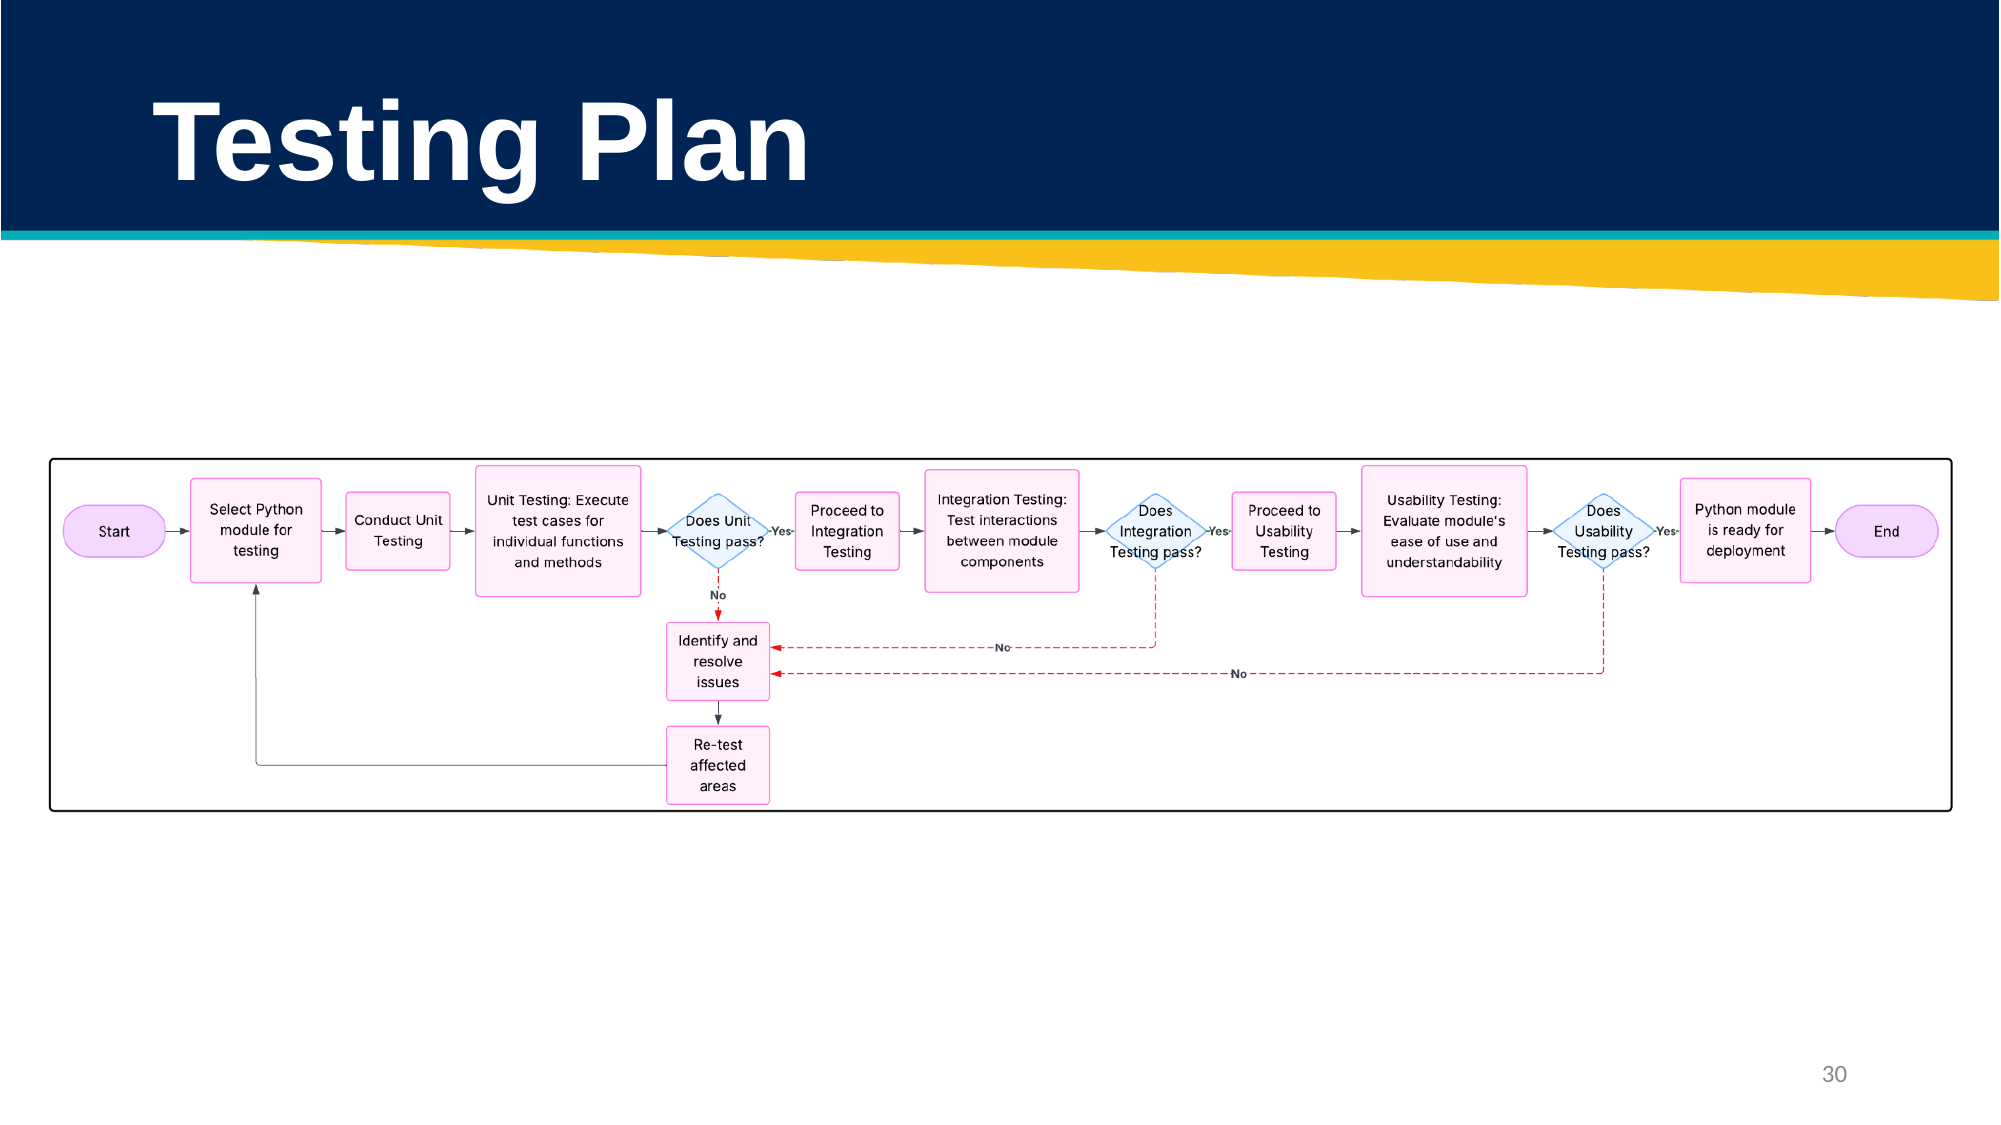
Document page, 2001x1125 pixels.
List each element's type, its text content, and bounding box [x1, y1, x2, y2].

picture [0, 0, 2000, 229]
picture [24, 433, 1976, 836]
slide_number ‹#› [1412, 1042, 1863, 1103]
picture [0, 232, 2000, 309]
